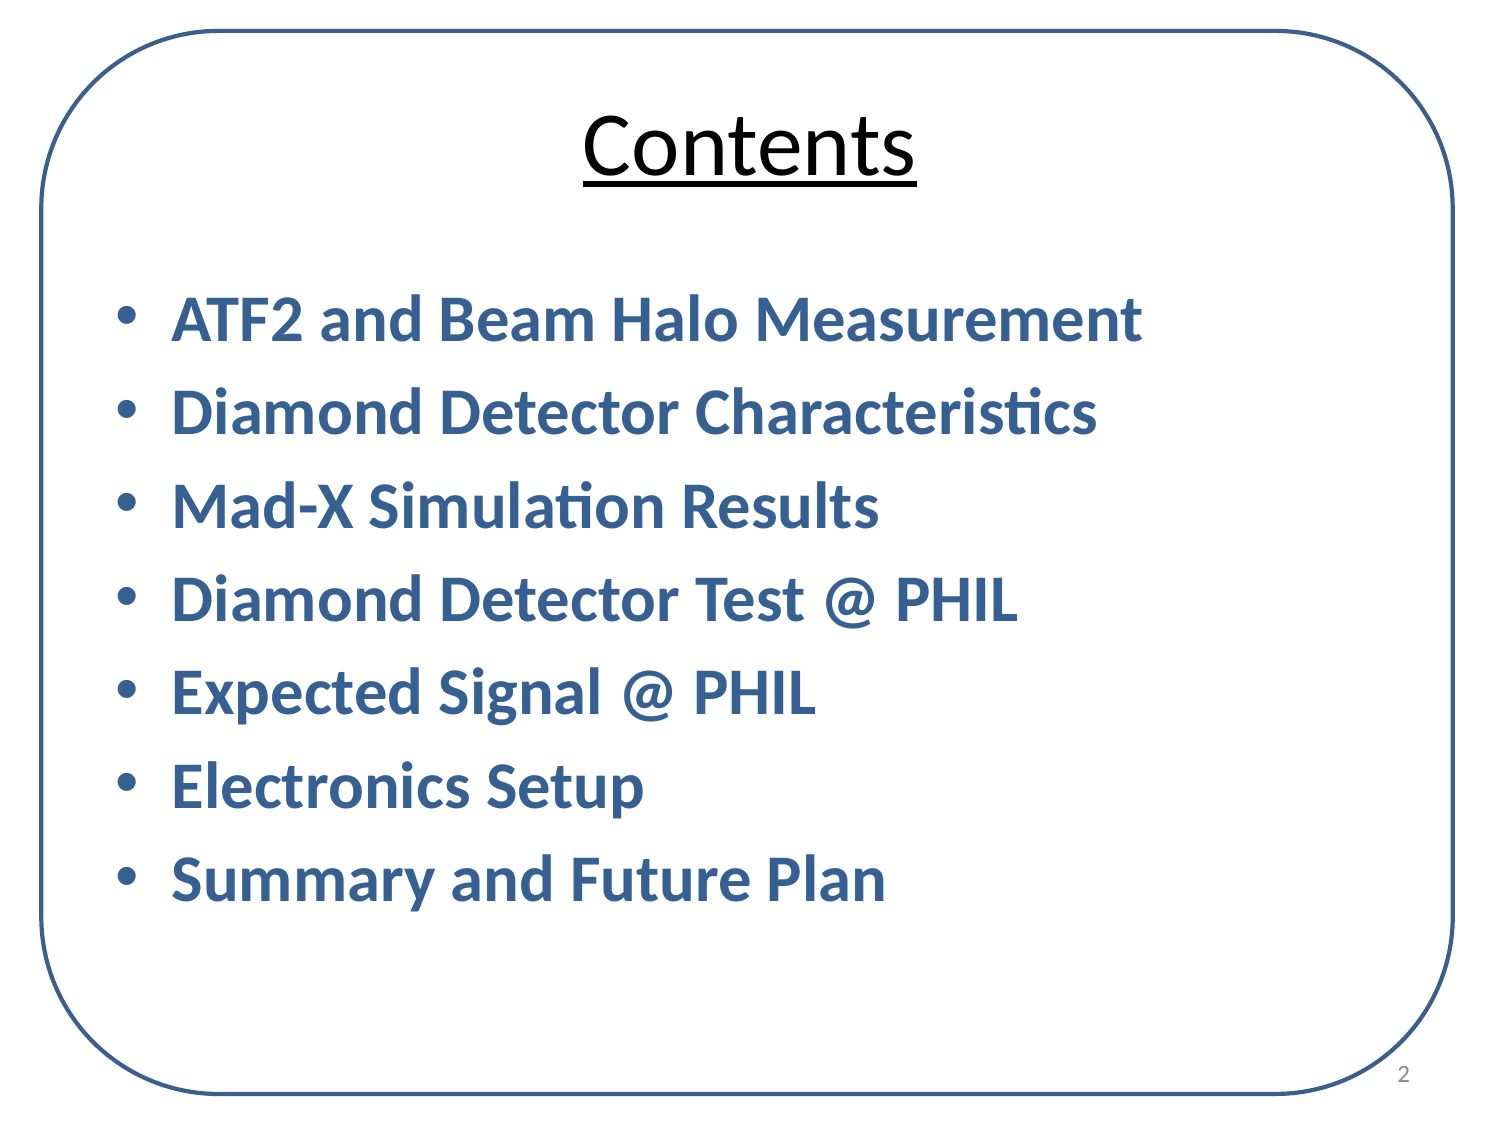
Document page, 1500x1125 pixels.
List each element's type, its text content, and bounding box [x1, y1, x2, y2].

title Contents [1353, 45, 1425, 107]
title Contents [75, 45, 141, 99]
text_box [39, 28, 1455, 1097]
slide_number 2 [1074, 1042, 1425, 1103]
